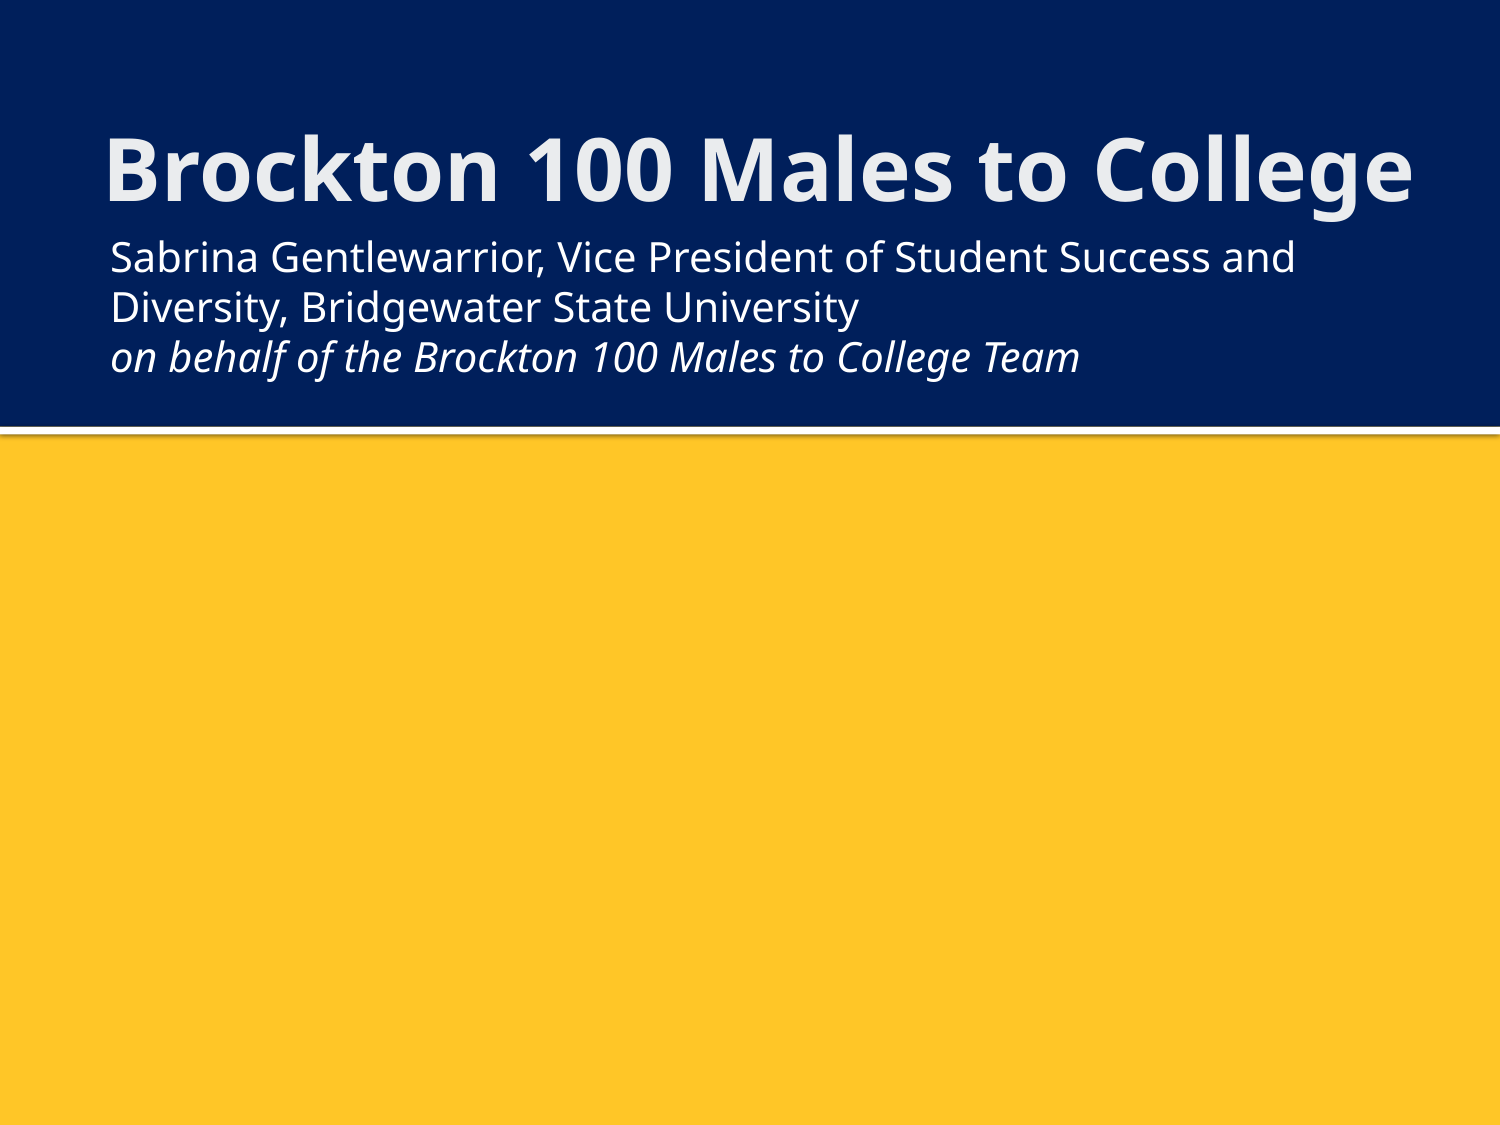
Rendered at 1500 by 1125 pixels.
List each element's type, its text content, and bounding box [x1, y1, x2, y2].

list Sabrina Gentlewarrior, Vice President of Student Success and Diversity, Bridgewater State University on behalf of the Brockton 100 Males to College Team [85, 230, 1438, 344]
title Brockton 100 Males to College [87, 0, 1438, 219]
